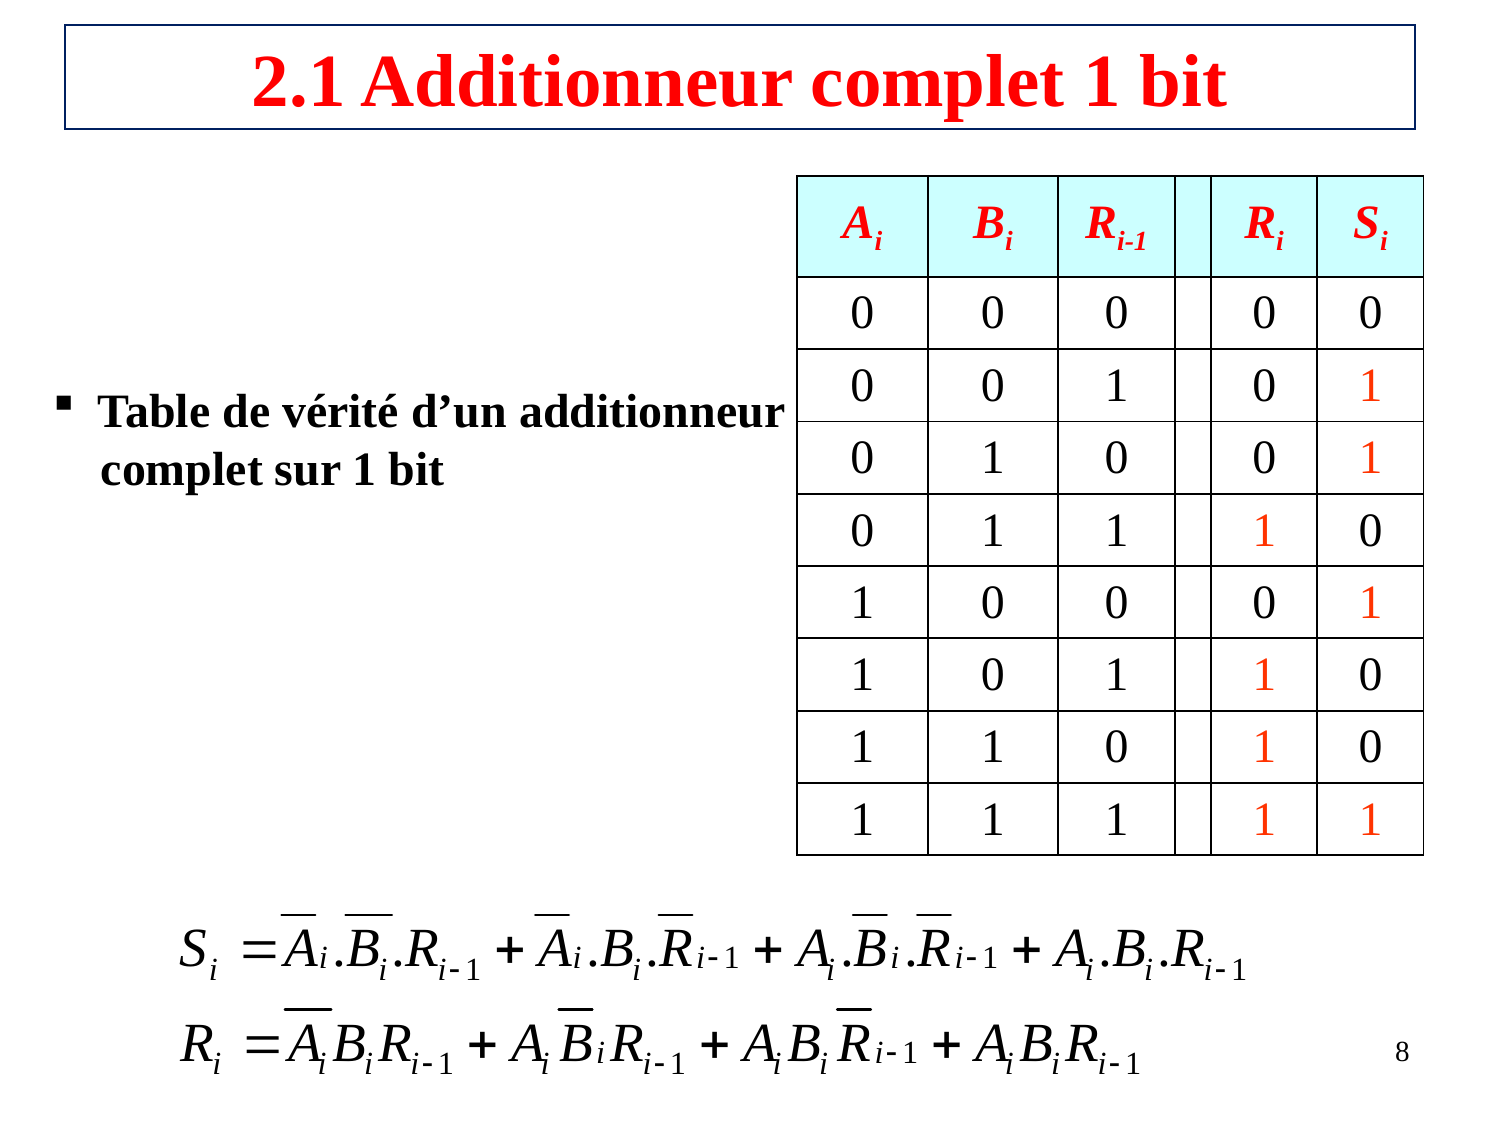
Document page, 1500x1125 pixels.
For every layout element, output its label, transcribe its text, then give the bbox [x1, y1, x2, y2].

table_cell 0 [929, 278, 1057, 348]
table_cell 0 [813, 422, 927, 493]
table_cell 1 [929, 712, 1057, 782]
table_cell 1 [1318, 422, 1423, 493]
table_cell 0 [1059, 278, 1174, 348]
table_cell 0 [1318, 495, 1423, 565]
table_cell 0 [929, 350, 1057, 421]
table_cell [1176, 567, 1210, 637]
table_cell 1 [1059, 350, 1174, 421]
table_cell 1 [1212, 639, 1316, 710]
slide_number 8 [1074, 1024, 1426, 1103]
table_cell 0 [929, 639, 1057, 710]
table_cell 0 [798, 495, 927, 565]
title 2.1 Additionneur complet 1 bit [64, 24, 1416, 130]
table_cell 1 [1318, 350, 1423, 421]
table_cell [1176, 350, 1210, 421]
table_header Bi [929, 177, 1057, 276]
table_cell 0 [1059, 567, 1174, 637]
table_cell 1 [1212, 784, 1316, 854]
table_header Ri-1 [1059, 177, 1174, 276]
table_header Si [1318, 177, 1423, 276]
text_box Table de vérité d’un additionneur complet sur 1 bit [38, 372, 813, 503]
table_cell 0 [1318, 278, 1423, 348]
table_cell 1 [798, 712, 927, 782]
table_cell [1176, 784, 1210, 854]
table_cell 1 [929, 422, 1057, 493]
table_cell [1176, 278, 1210, 348]
table_cell 0 [798, 278, 927, 348]
table_cell 0 [1059, 712, 1174, 782]
table_cell 0 [1212, 278, 1316, 348]
table_cell [1176, 639, 1210, 710]
table_cell 0 [1318, 639, 1423, 710]
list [170, 902, 1255, 1087]
table_cell 0 [1212, 567, 1316, 637]
table_cell 1 [798, 784, 927, 854]
table_cell 0 [1212, 350, 1316, 421]
table_cell 1 [1318, 784, 1423, 854]
table_cell 1 [929, 495, 1057, 565]
table_cell 0 [929, 567, 1057, 637]
table_cell 1 [1059, 784, 1174, 854]
table_cell 0 [1059, 422, 1174, 493]
table_cell [1176, 422, 1210, 493]
table_header [1176, 177, 1210, 276]
table_cell 1 [1212, 712, 1316, 782]
table_cell 1 [1318, 567, 1423, 637]
table_cell 0 [1212, 422, 1316, 493]
table_cell 1 [798, 567, 927, 637]
table_header Ri [1212, 177, 1316, 276]
table_cell 1 [798, 639, 927, 710]
table_cell 1 [1059, 495, 1174, 565]
table_cell 1 [1059, 639, 1174, 710]
table_cell 1 [929, 784, 1057, 854]
table_cell [1176, 712, 1210, 782]
table_cell 0 [1318, 712, 1423, 782]
table_header Ai [798, 177, 927, 276]
table_cell [1176, 495, 1210, 565]
table_cell 0 [798, 350, 927, 421]
table_cell 1 [1212, 495, 1316, 565]
